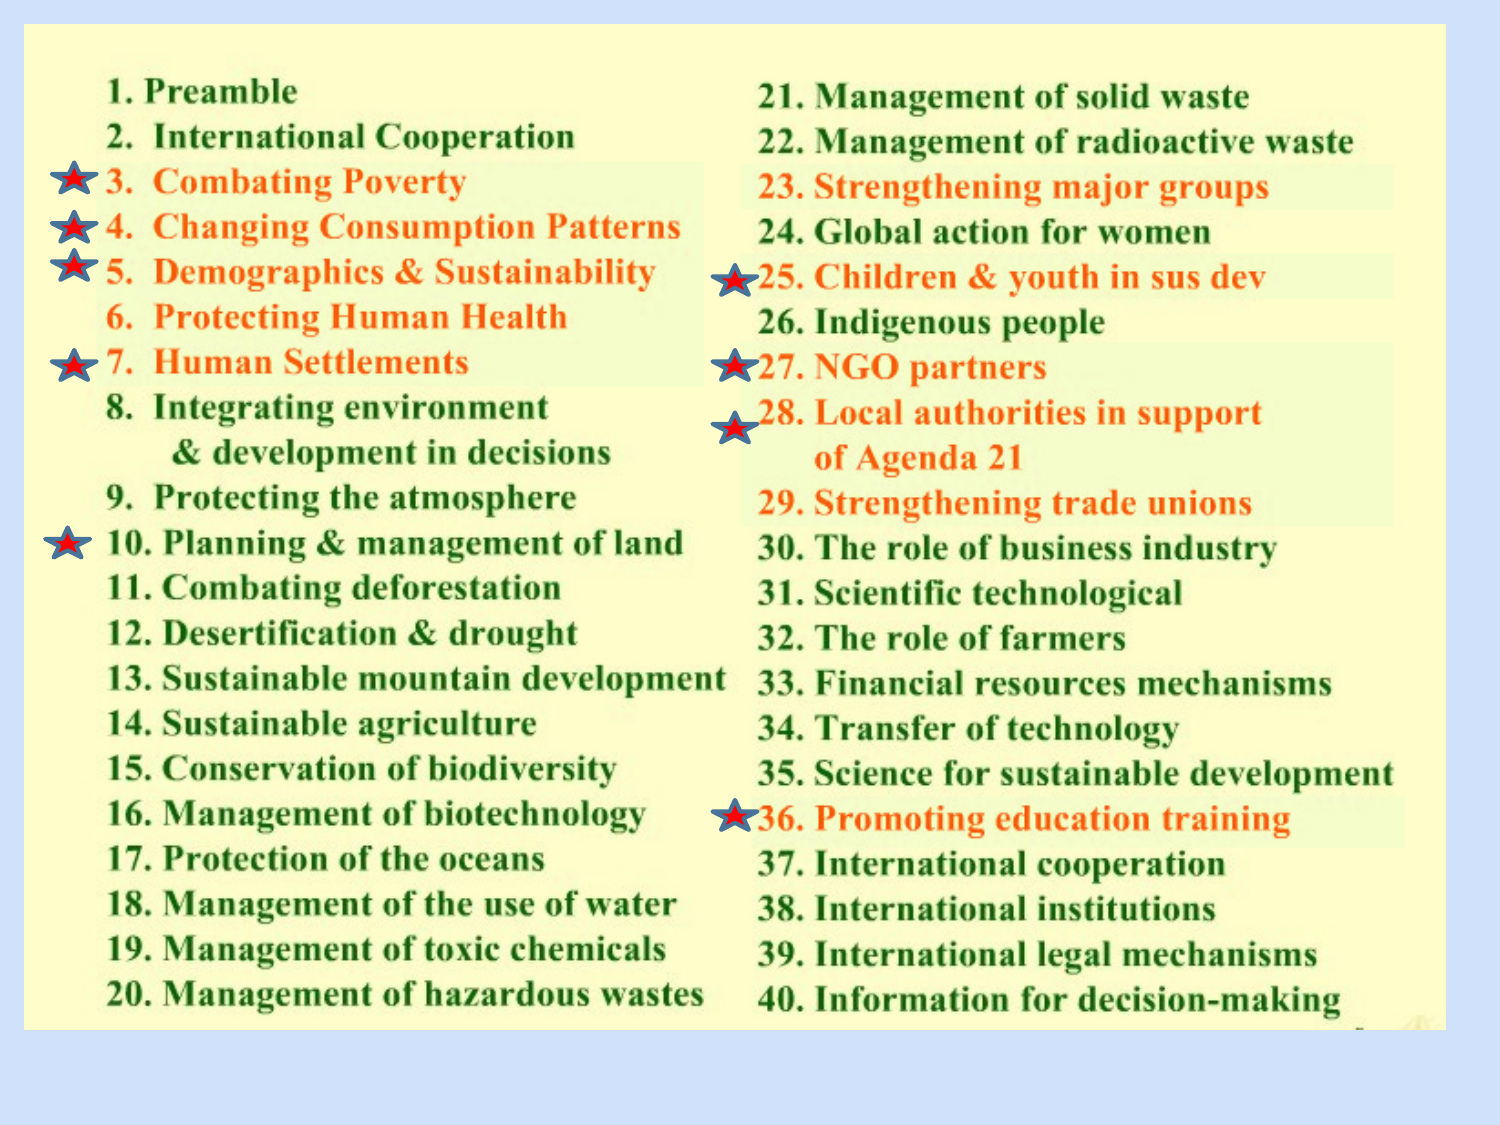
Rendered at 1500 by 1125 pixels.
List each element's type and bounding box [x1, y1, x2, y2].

picture [24, 24, 1446, 1031]
